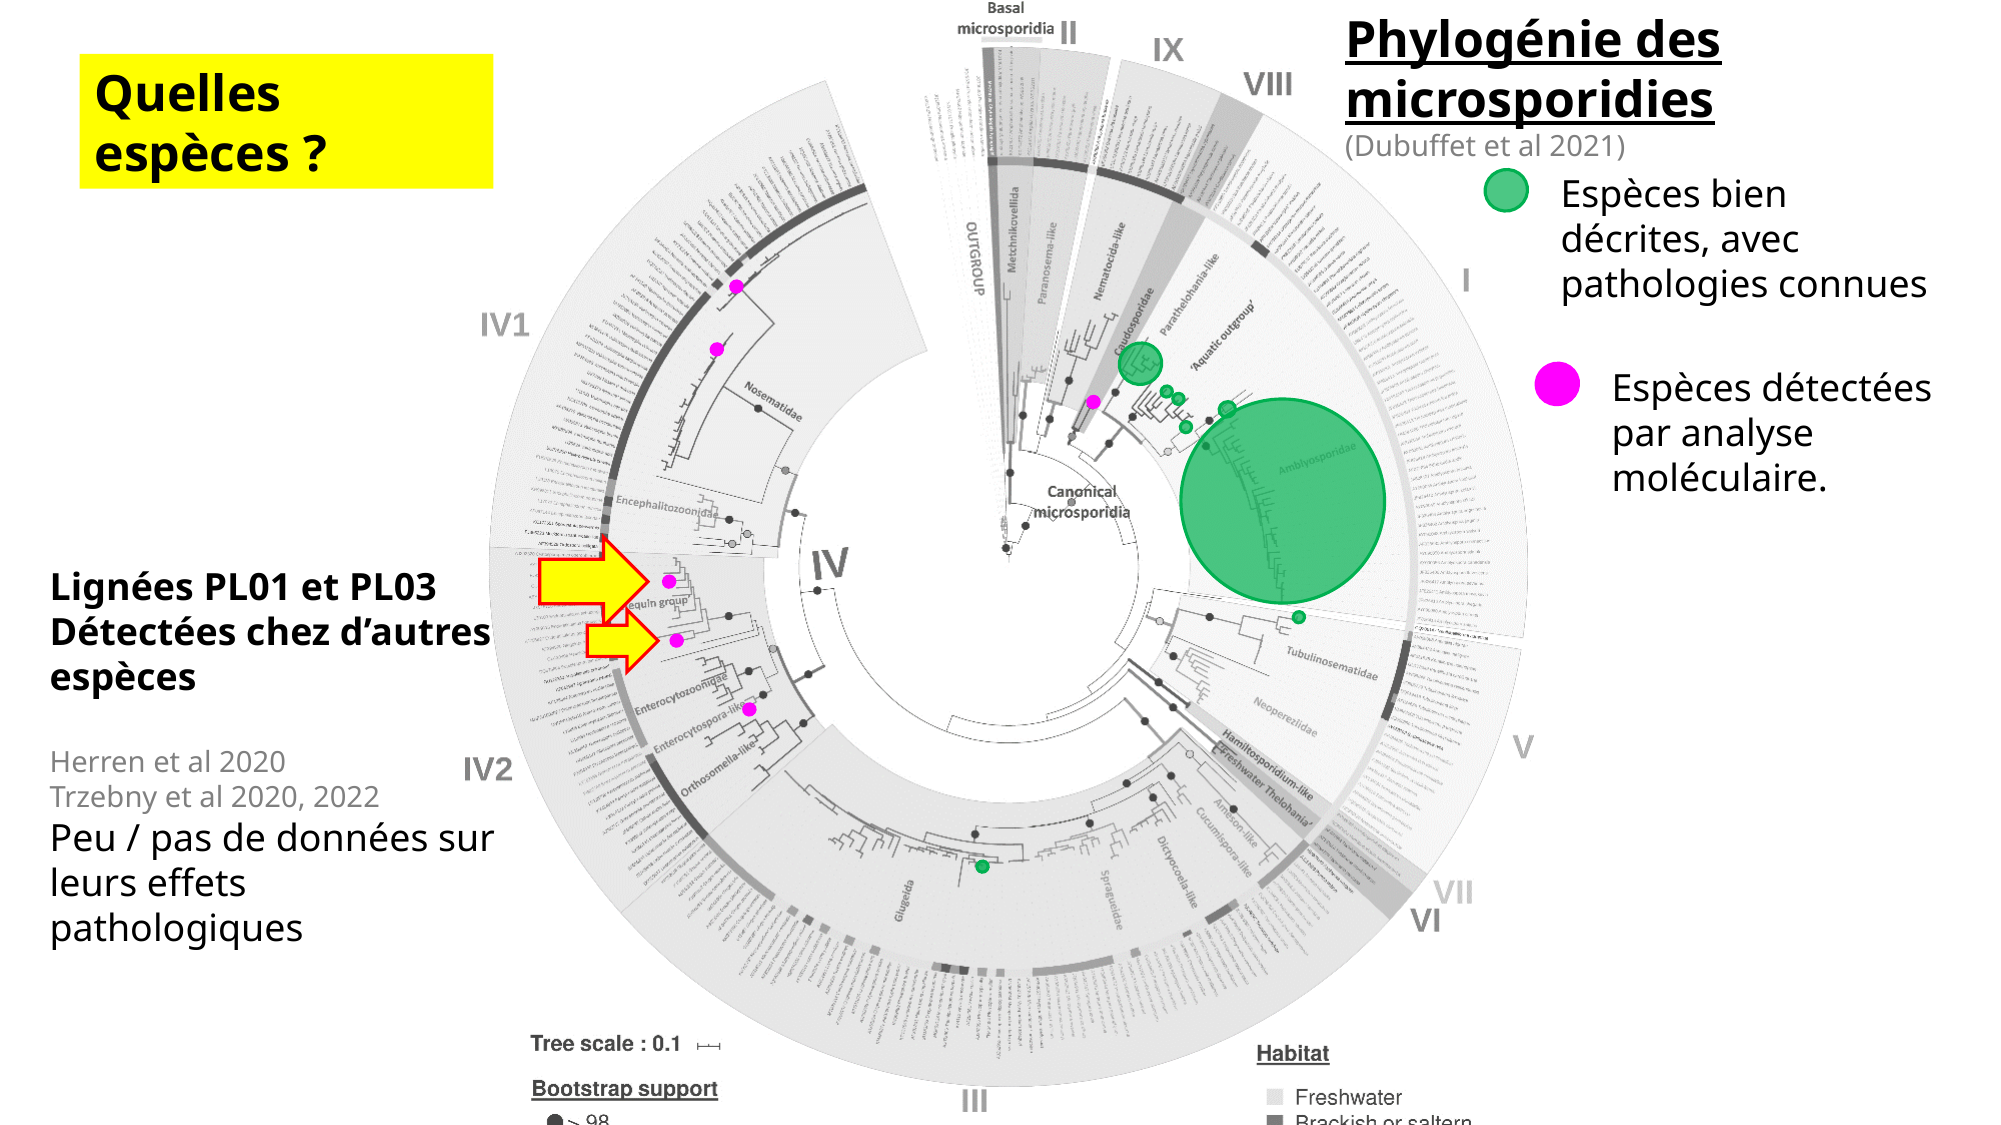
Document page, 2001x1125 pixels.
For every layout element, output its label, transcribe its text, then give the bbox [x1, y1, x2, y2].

text_box Phylogénie des microsporidies (Dubuffet et al 2021) [1547, 0, 2000, 170]
text_box Espèces bien décrites, avec pathologies connues [1547, 162, 1949, 313]
text_box Quelles espèces ? [79, 53, 453, 189]
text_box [34, 536, 659, 913]
text_box [1547, 361, 1580, 407]
picture [453, 0, 1547, 1125]
text_box Espèces détectées par analyse moléculaire. [1596, 356, 2000, 506]
